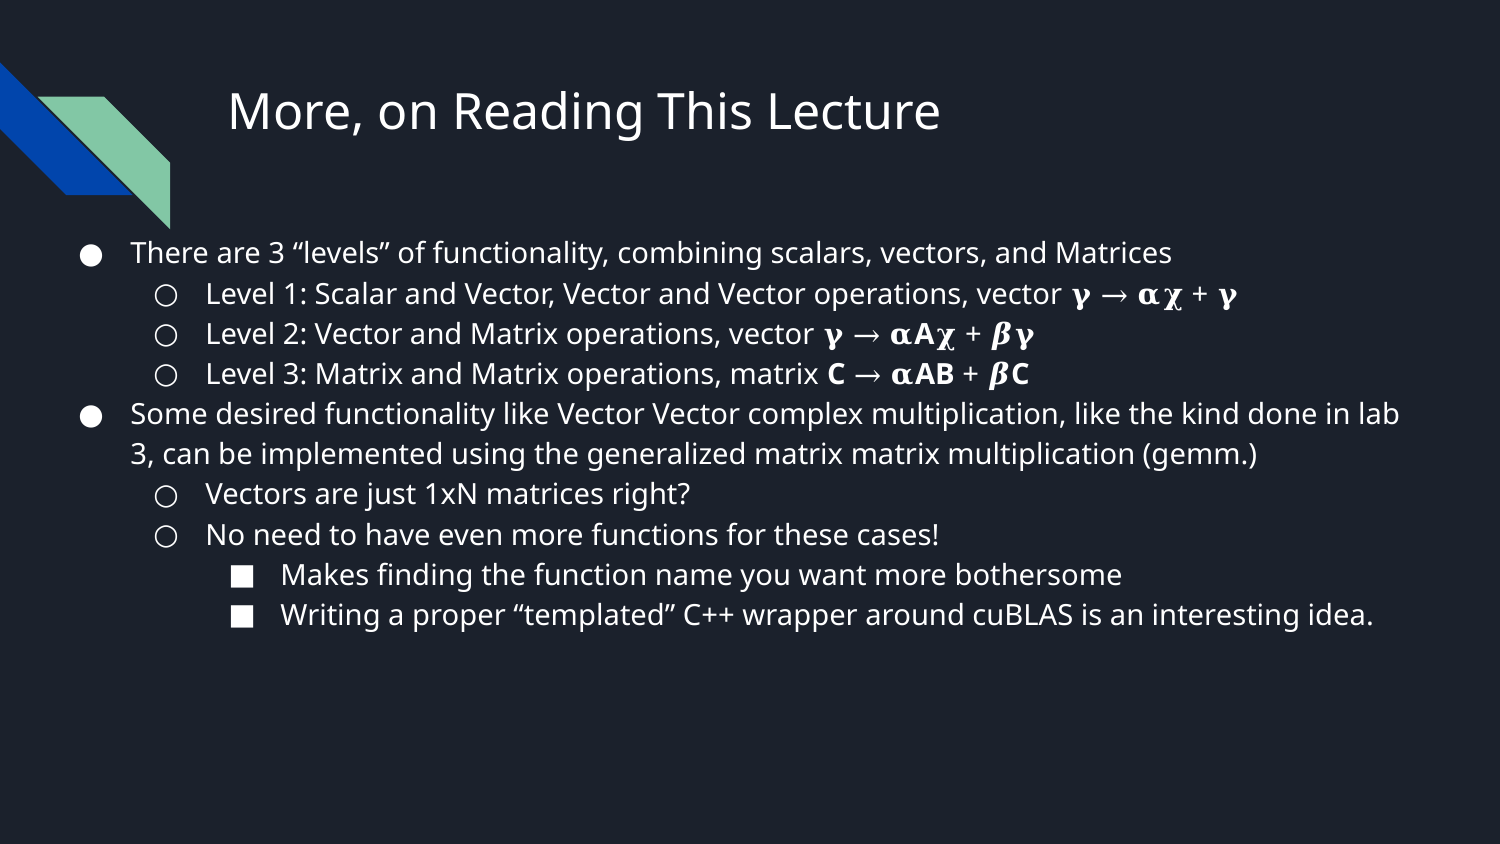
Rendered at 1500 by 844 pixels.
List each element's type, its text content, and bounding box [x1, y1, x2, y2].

list There are 3 “levels” of functionality, combining scalars, vectors, and Matrices Level 1: Scalar and Vector, Vector and Vector operations, vector 𝛄 → 𝛂𝛘 + 𝛄 Level 2: Vector and Matrix operations, vector 𝛄 → 𝛂A𝛘 + 𝜷𝛄 Level 3: Matrix and Matrix operations, matrix C → 𝛂AB + 𝜷C Some desired functionality like Vector Vector complex multiplication, like the kind done in lab 3, can be implemented using the generalized matrix matrix multiplication (gemm.) Vectors are just 1xN matrices right? No need to have even more functions for these cases! Makes finding the function name you want more bothersome Writing a proper “templated” C++ wrapper around cuBLAS is an interesting idea. [40, 214, 1436, 812]
title More, on Reading This Lecture [212, 64, 1368, 214]
